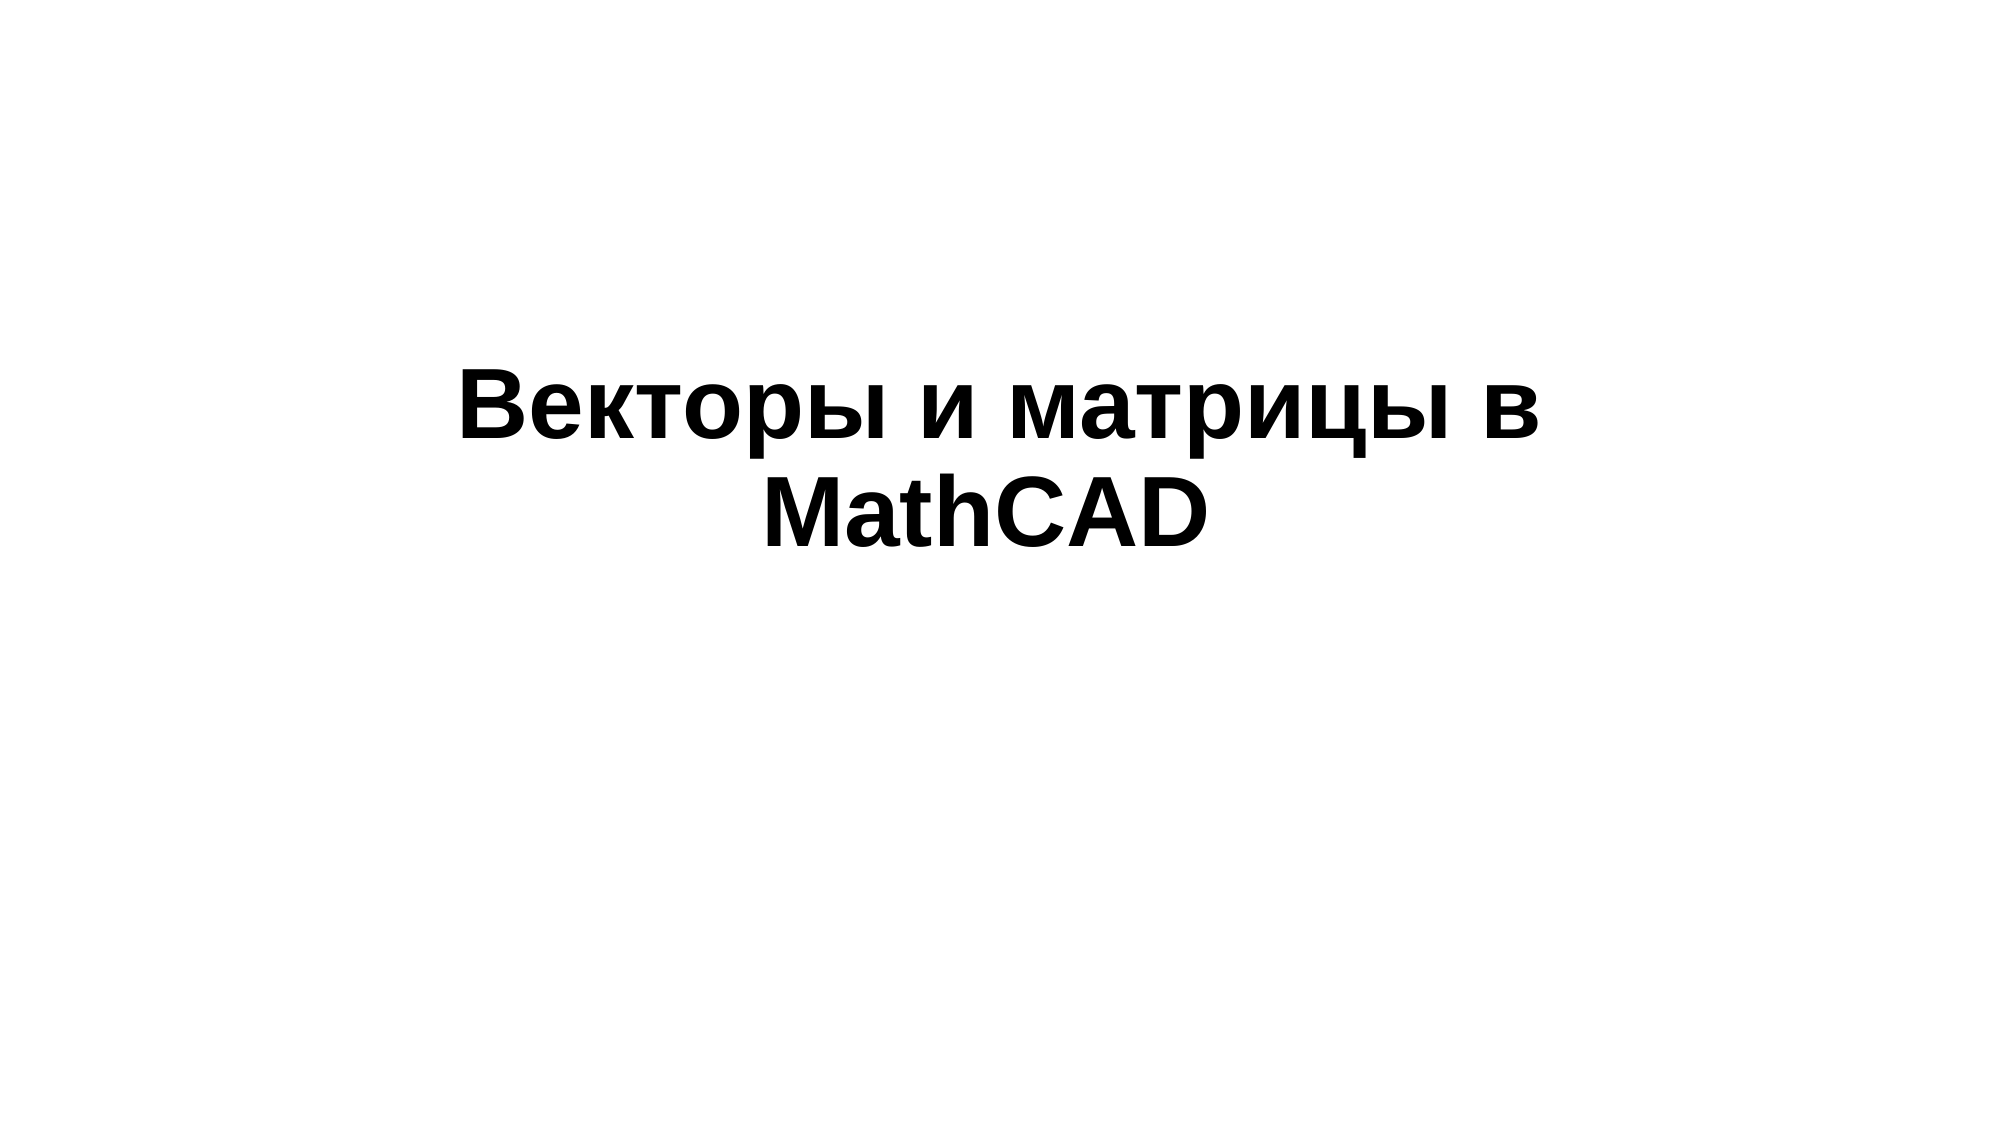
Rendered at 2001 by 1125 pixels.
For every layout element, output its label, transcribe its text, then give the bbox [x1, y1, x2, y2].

title Векторы и матрицы в MathCAD [249, 184, 1750, 576]
